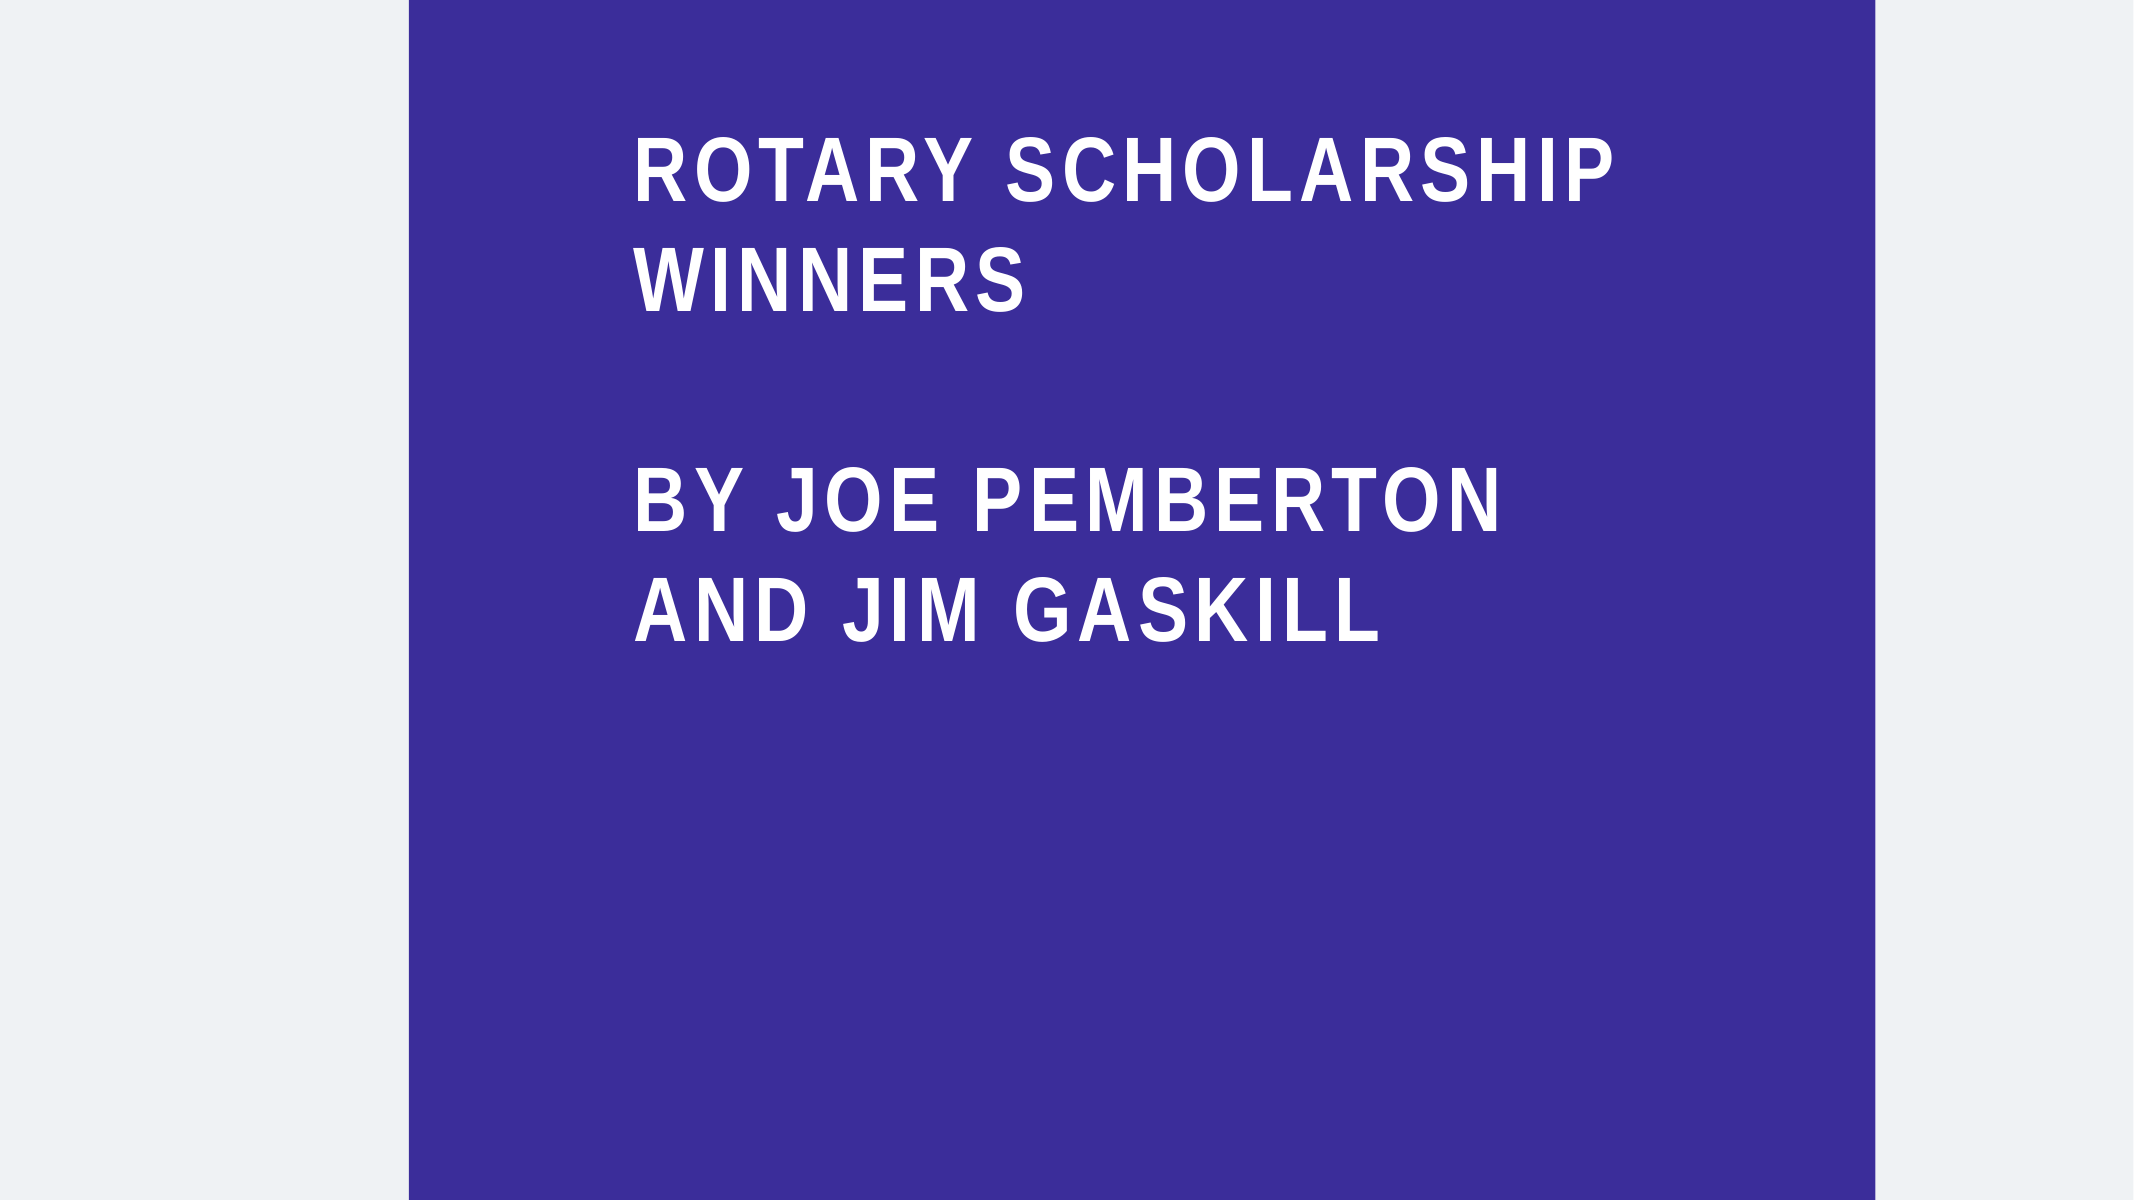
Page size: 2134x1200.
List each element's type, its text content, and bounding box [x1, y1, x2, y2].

title rotary scholarship winners by joe pemberton and jim gaskill [633, 0, 1667, 1106]
